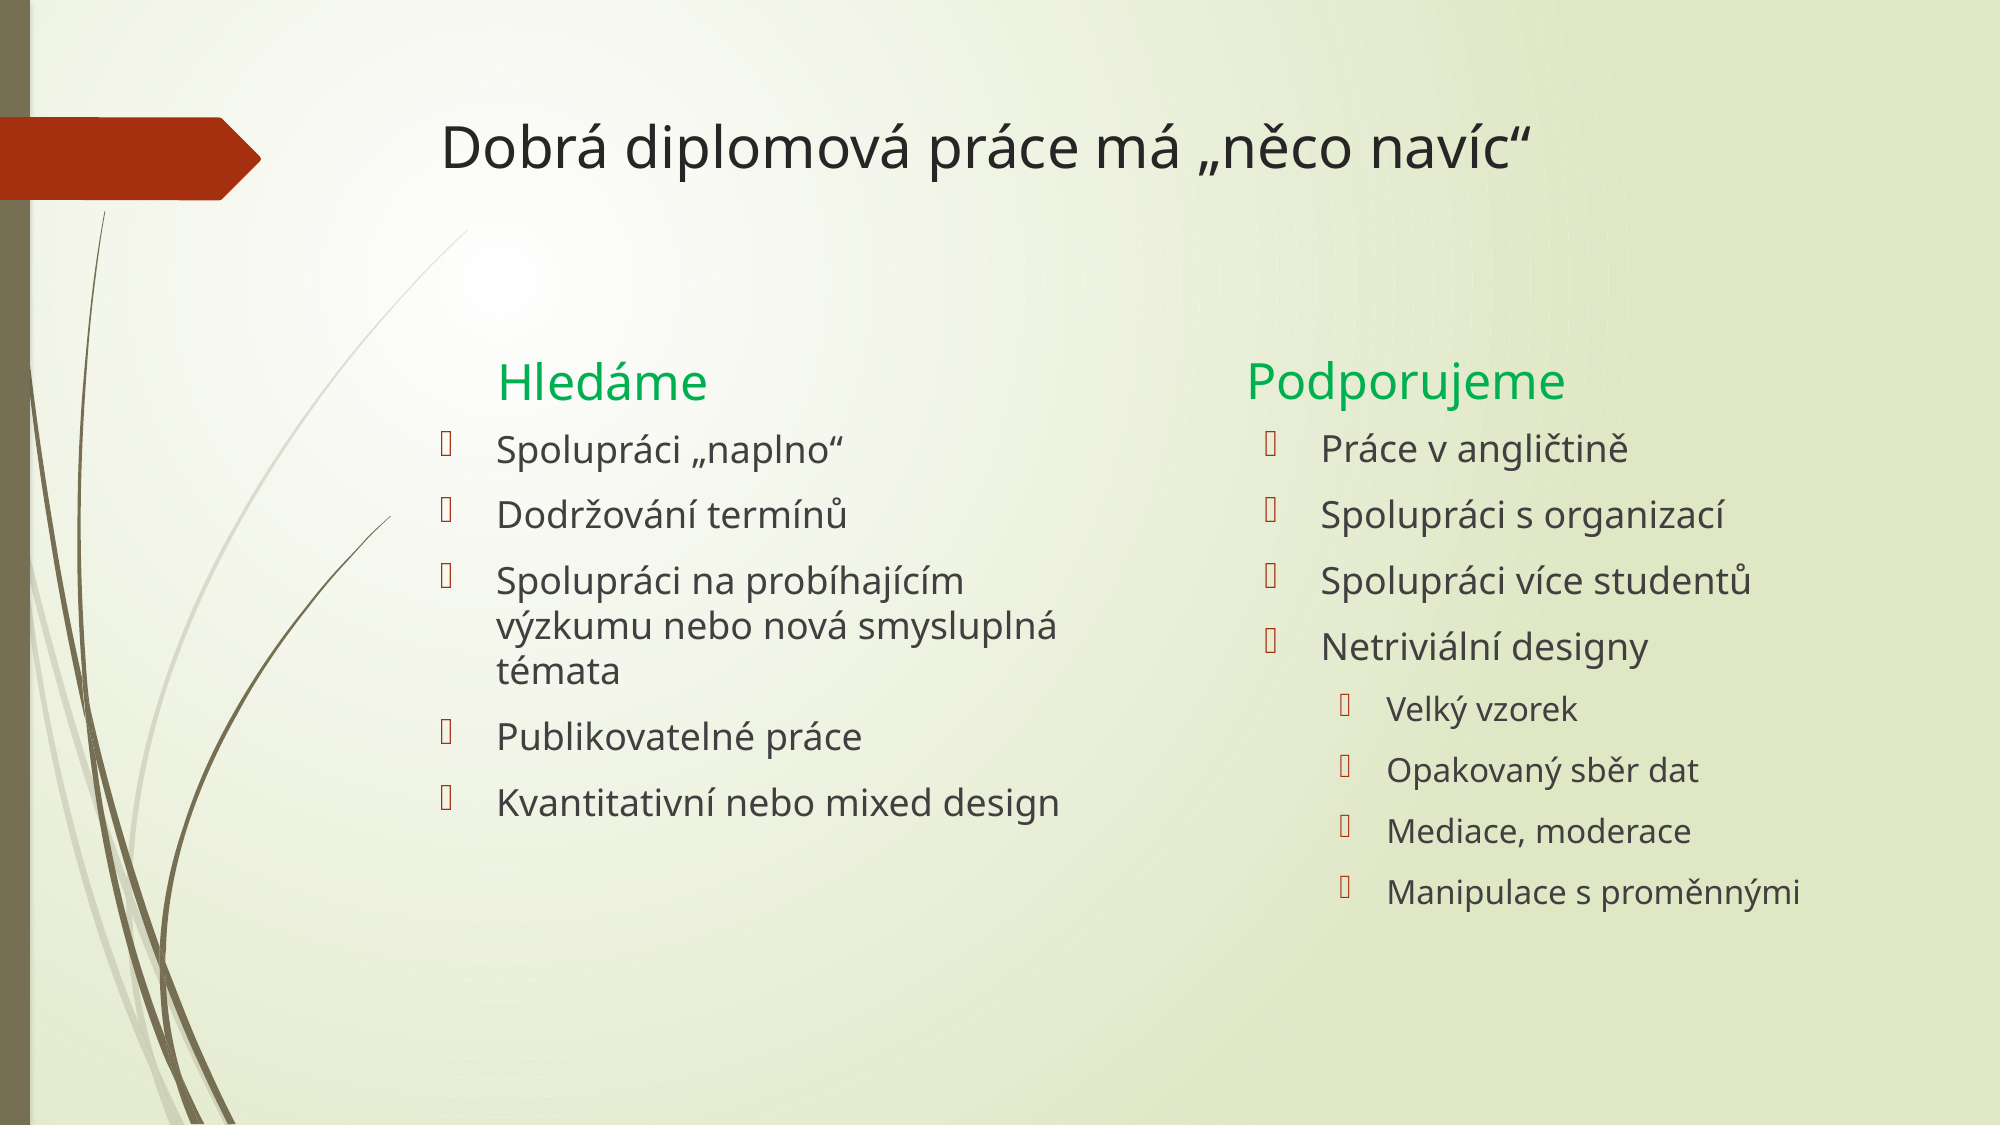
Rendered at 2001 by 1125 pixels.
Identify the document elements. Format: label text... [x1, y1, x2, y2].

list Hledáme [482, 323, 1138, 418]
list Práce v angličtině Spolupráci s organizací Spolupráci více studentů Netriviální designy Velký vzorek Opakovaný sběr dat Mediace, moderace Manipulace s proměnnými [1249, 417, 1962, 968]
list Spolupráci „naplno“ Dodržování termínů Spolupráci na probíhajícím výzkumu nebo nová smysluplná témata Publikovatelné práce Kvantitativní nebo mixed design [424, 418, 1138, 969]
list Podporujeme [1231, 323, 1888, 418]
title Dobrá diplomová práce má „něco navíc“ [425, 102, 1888, 313]
